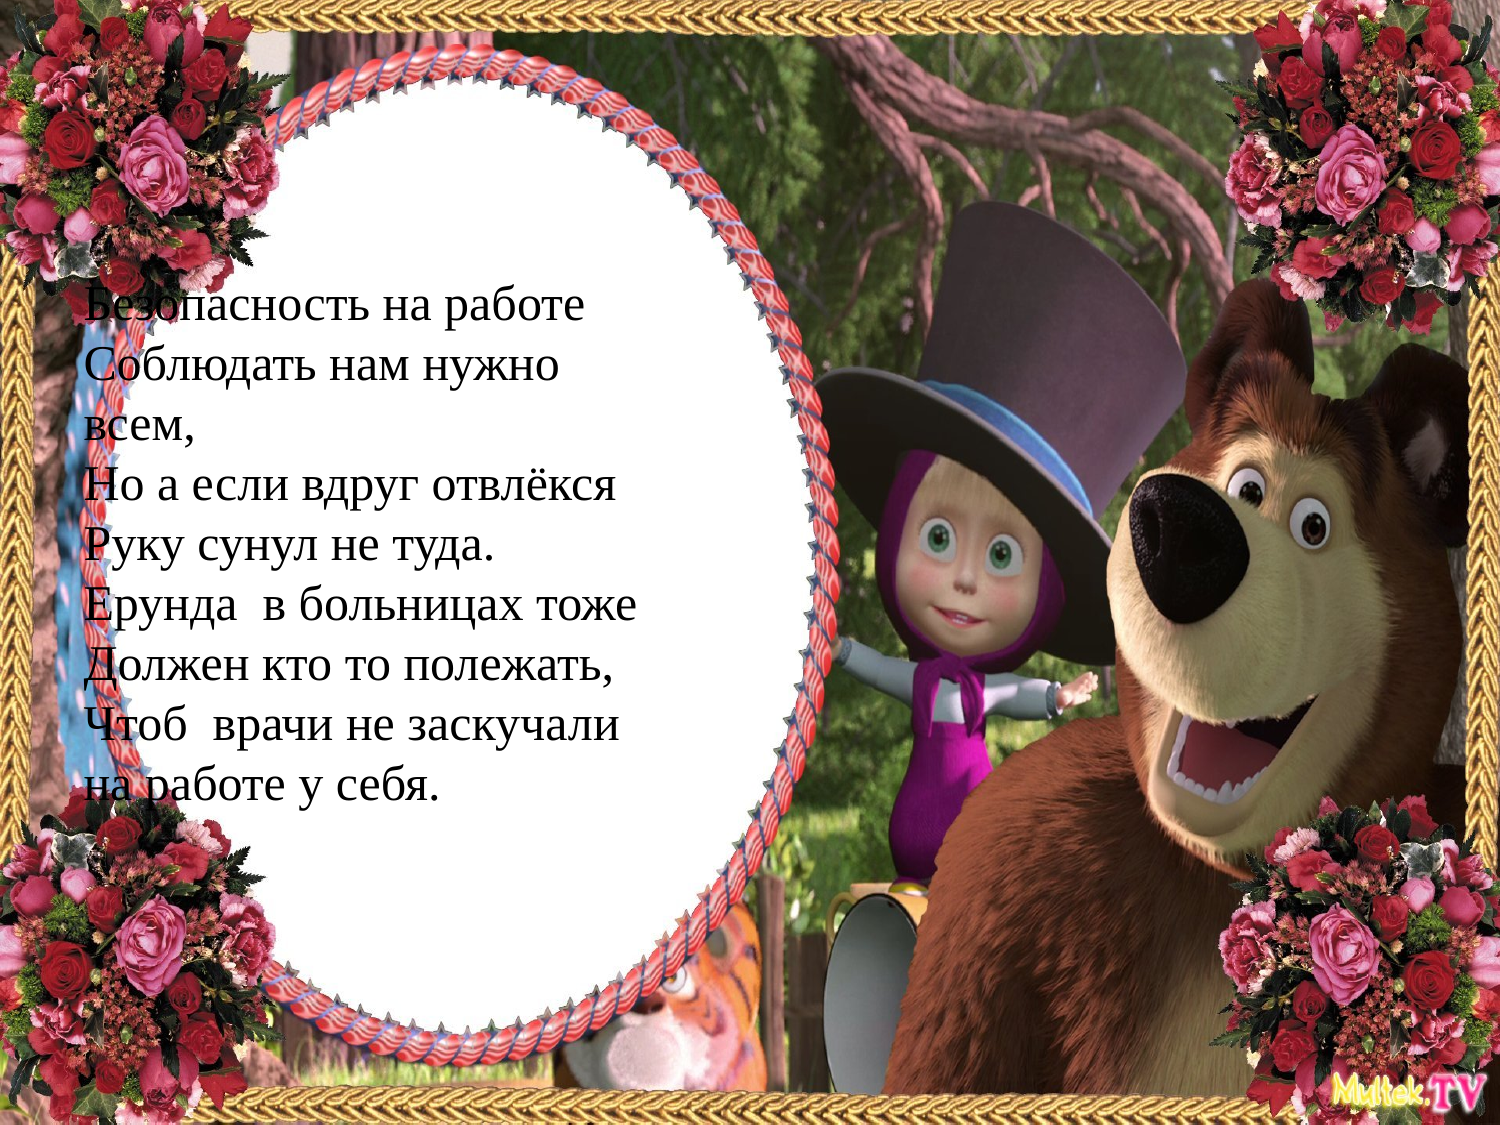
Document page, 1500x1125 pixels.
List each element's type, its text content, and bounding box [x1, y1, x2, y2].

picture [0, 0, 1500, 1125]
text_box Безопасность на работе Соблюдать нам нужно всем, Но а если вдруг отвлёкся Руку сунул не туда. Ерунда в больницах тоже Должен кто то полежать, Чтоб врачи не заскучали на работе у себя. [68, 262, 694, 818]
